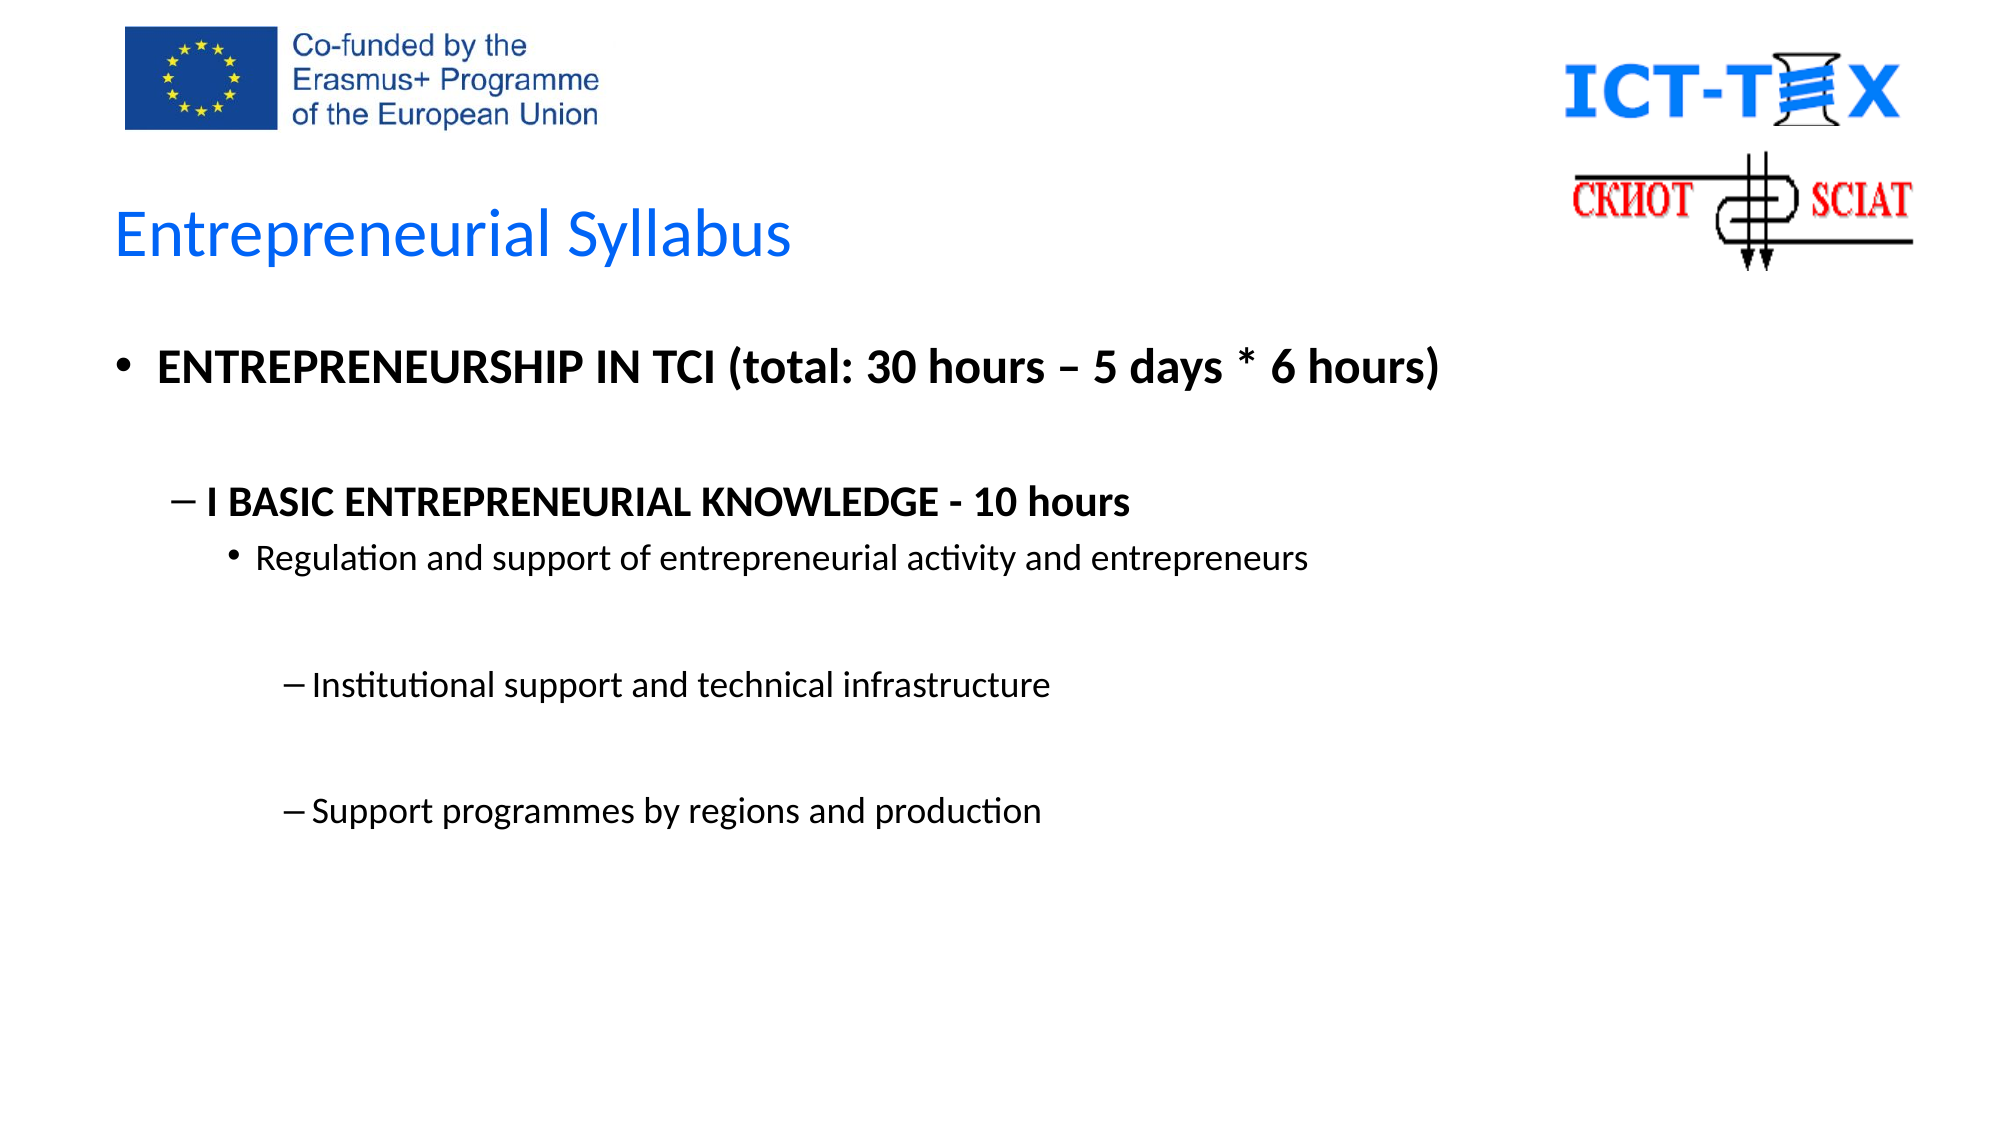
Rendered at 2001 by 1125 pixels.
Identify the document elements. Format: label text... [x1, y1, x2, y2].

title Entrepreneurial Syllabus [99, 145, 1900, 314]
list ENTREPRENEURSHIP IN TCI (total: 30 hours – 5 days * 6 hours) I BASIC ENTREPRENEURIAL KNOWLEDGE - 10 hours Regulation and support of entrepreneurial activity and entrepreneurs Institutional support and technical infrastructure Support programmes by regions and production [99, 326, 1900, 1005]
picture [125, 26, 673, 133]
picture [1539, 46, 1925, 271]
